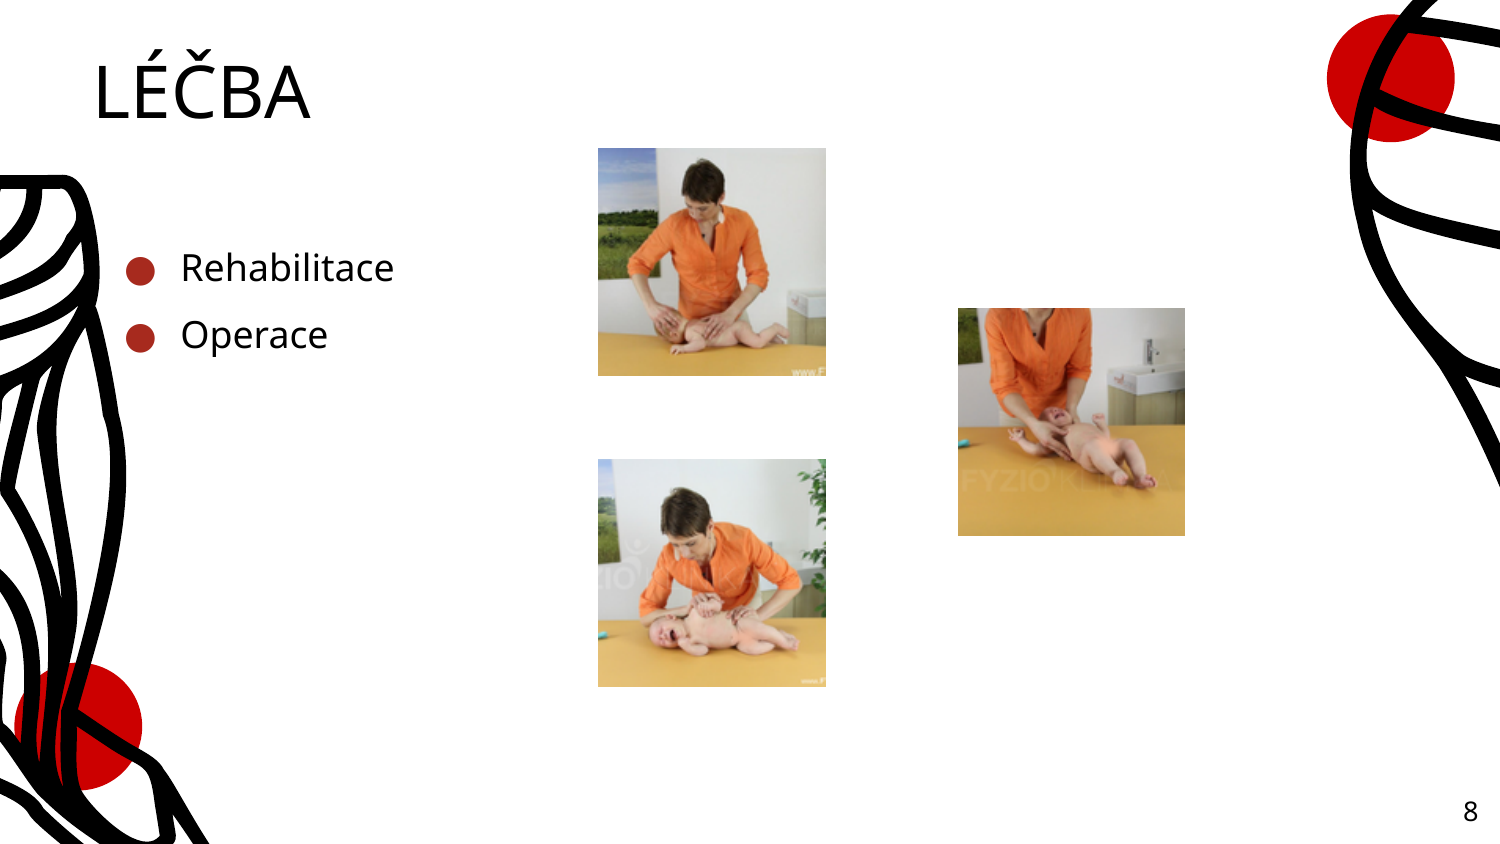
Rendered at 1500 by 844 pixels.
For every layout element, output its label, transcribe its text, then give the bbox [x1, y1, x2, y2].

slide_number ‹#› [1403, 779, 1494, 844]
text_box LÉČBA [77, 30, 826, 148]
picture [957, 308, 1185, 536]
picture [598, 148, 826, 376]
text_box Rehabilitace Operace [90, 206, 593, 372]
picture [598, 459, 826, 687]
